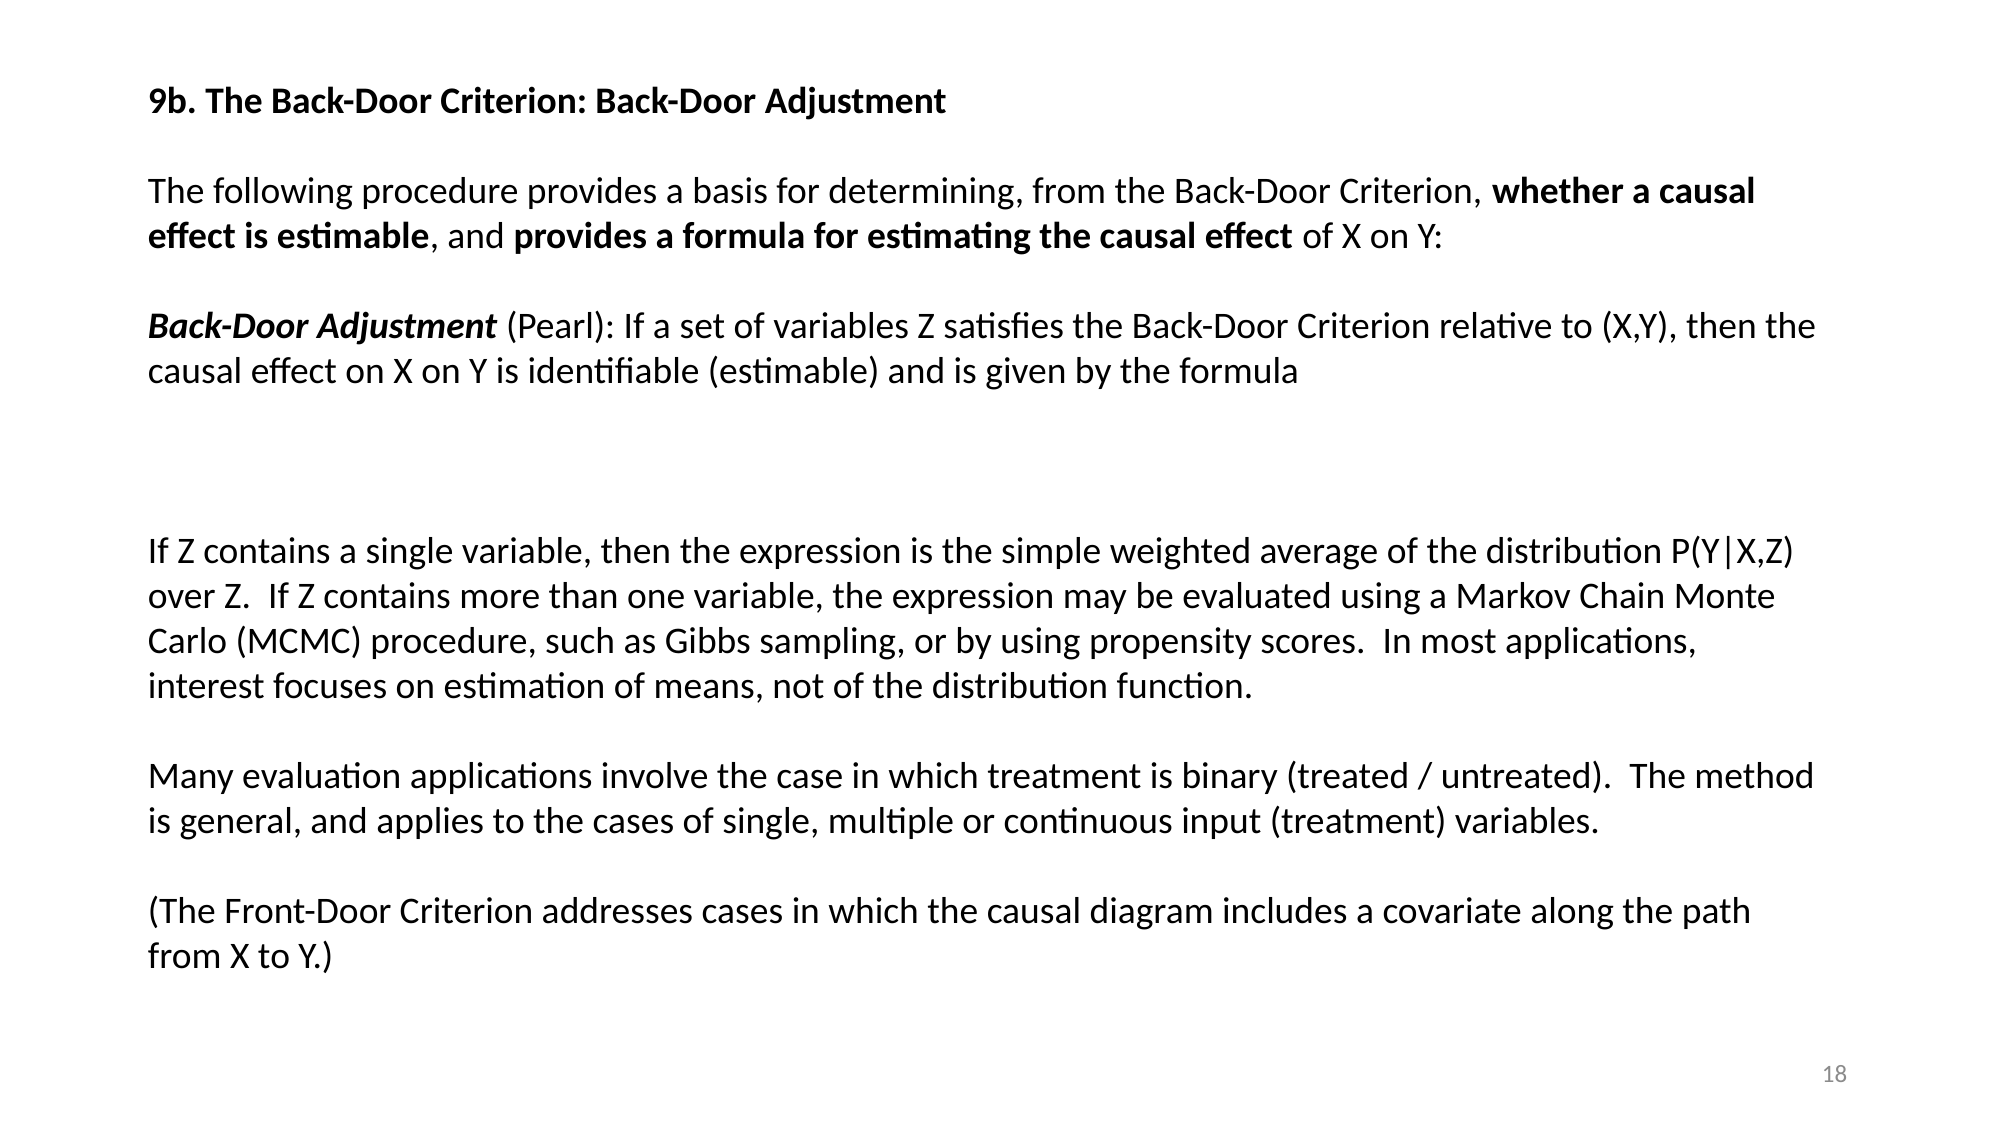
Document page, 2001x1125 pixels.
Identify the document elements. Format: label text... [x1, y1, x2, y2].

slide_number 18 [1412, 1042, 1863, 1103]
